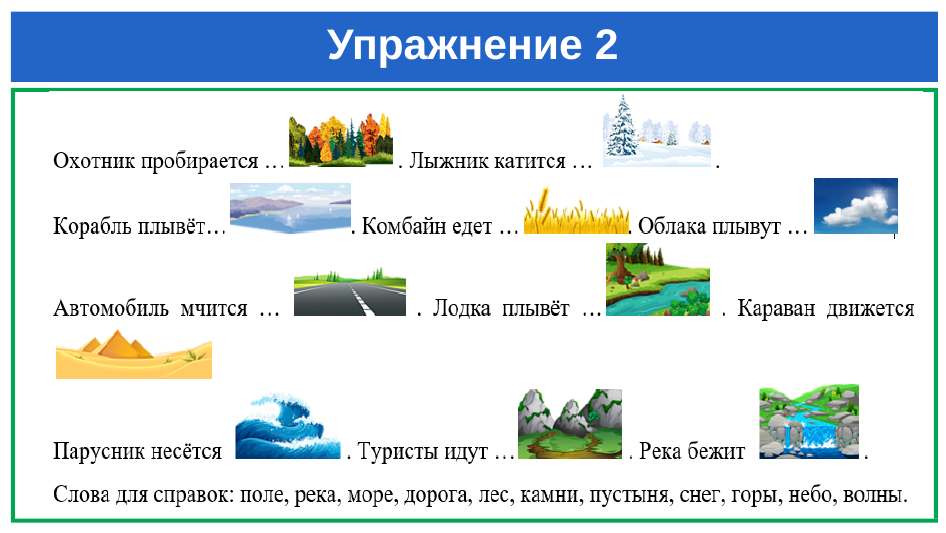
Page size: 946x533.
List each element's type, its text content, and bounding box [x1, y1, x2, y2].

picture [49, 90, 924, 517]
title Упражнение 2 [49, 16, 897, 69]
